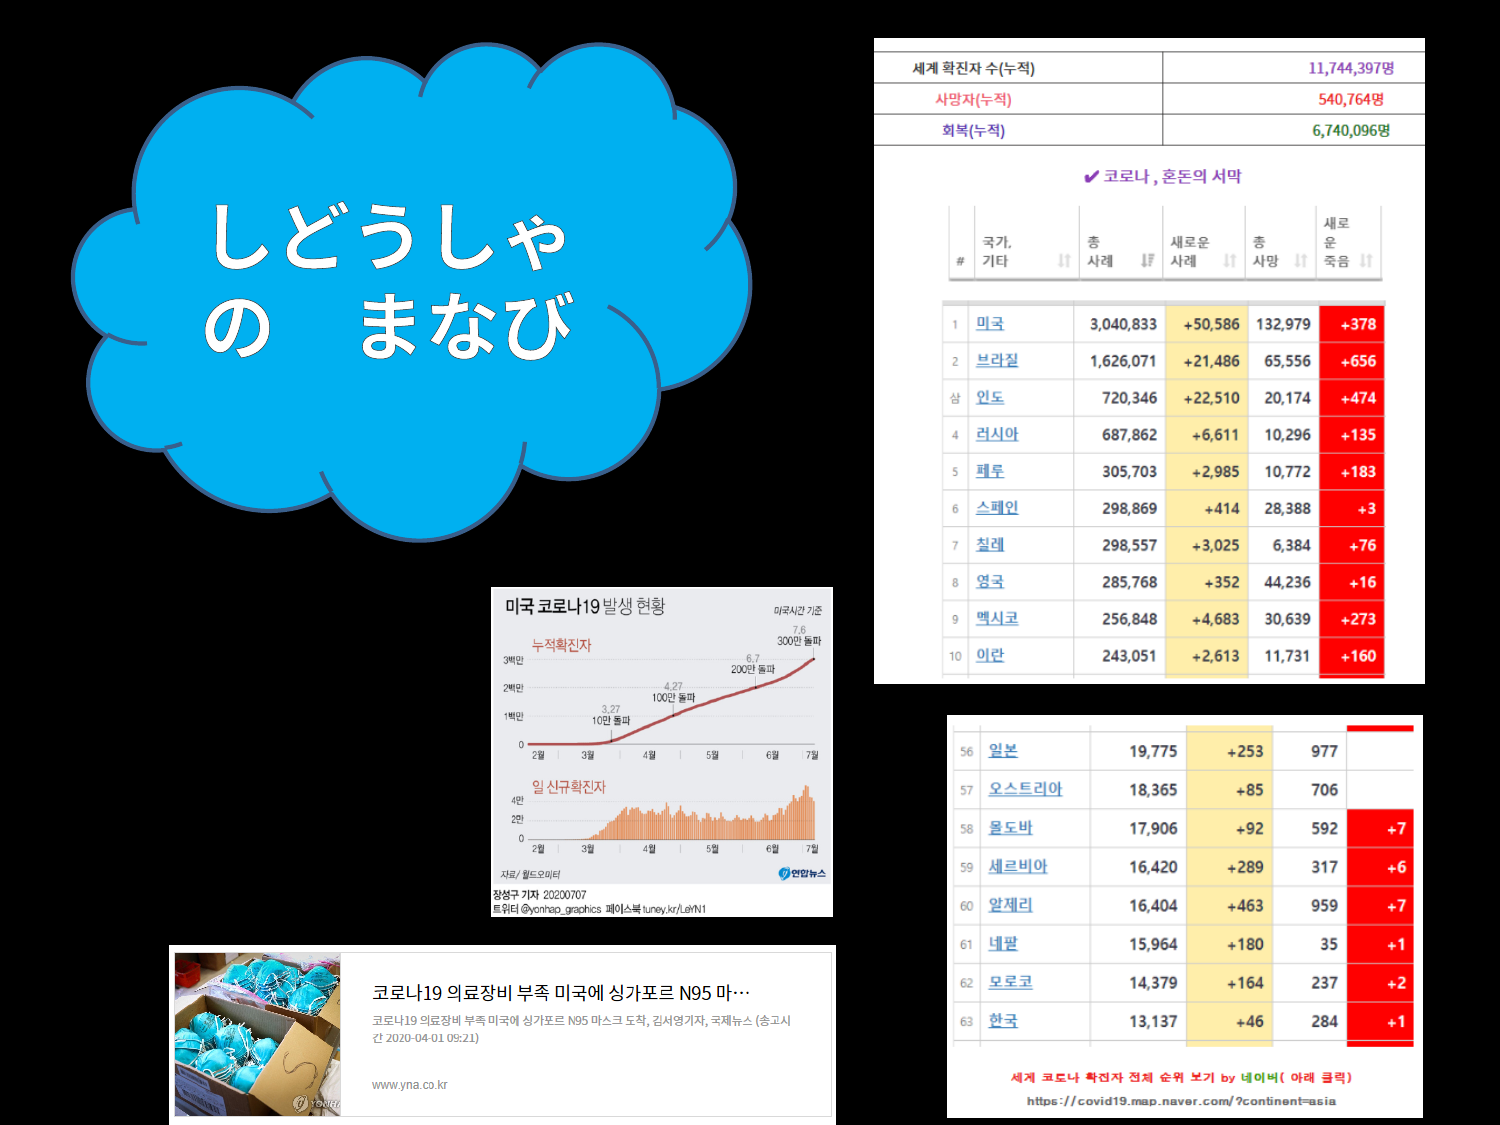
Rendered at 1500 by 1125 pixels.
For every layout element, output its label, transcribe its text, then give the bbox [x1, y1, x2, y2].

picture [947, 715, 1423, 1119]
picture [169, 945, 836, 1125]
picture [874, 37, 1425, 684]
picture [490, 587, 833, 918]
text_box しどうしゃの まなび [70, 42, 753, 543]
